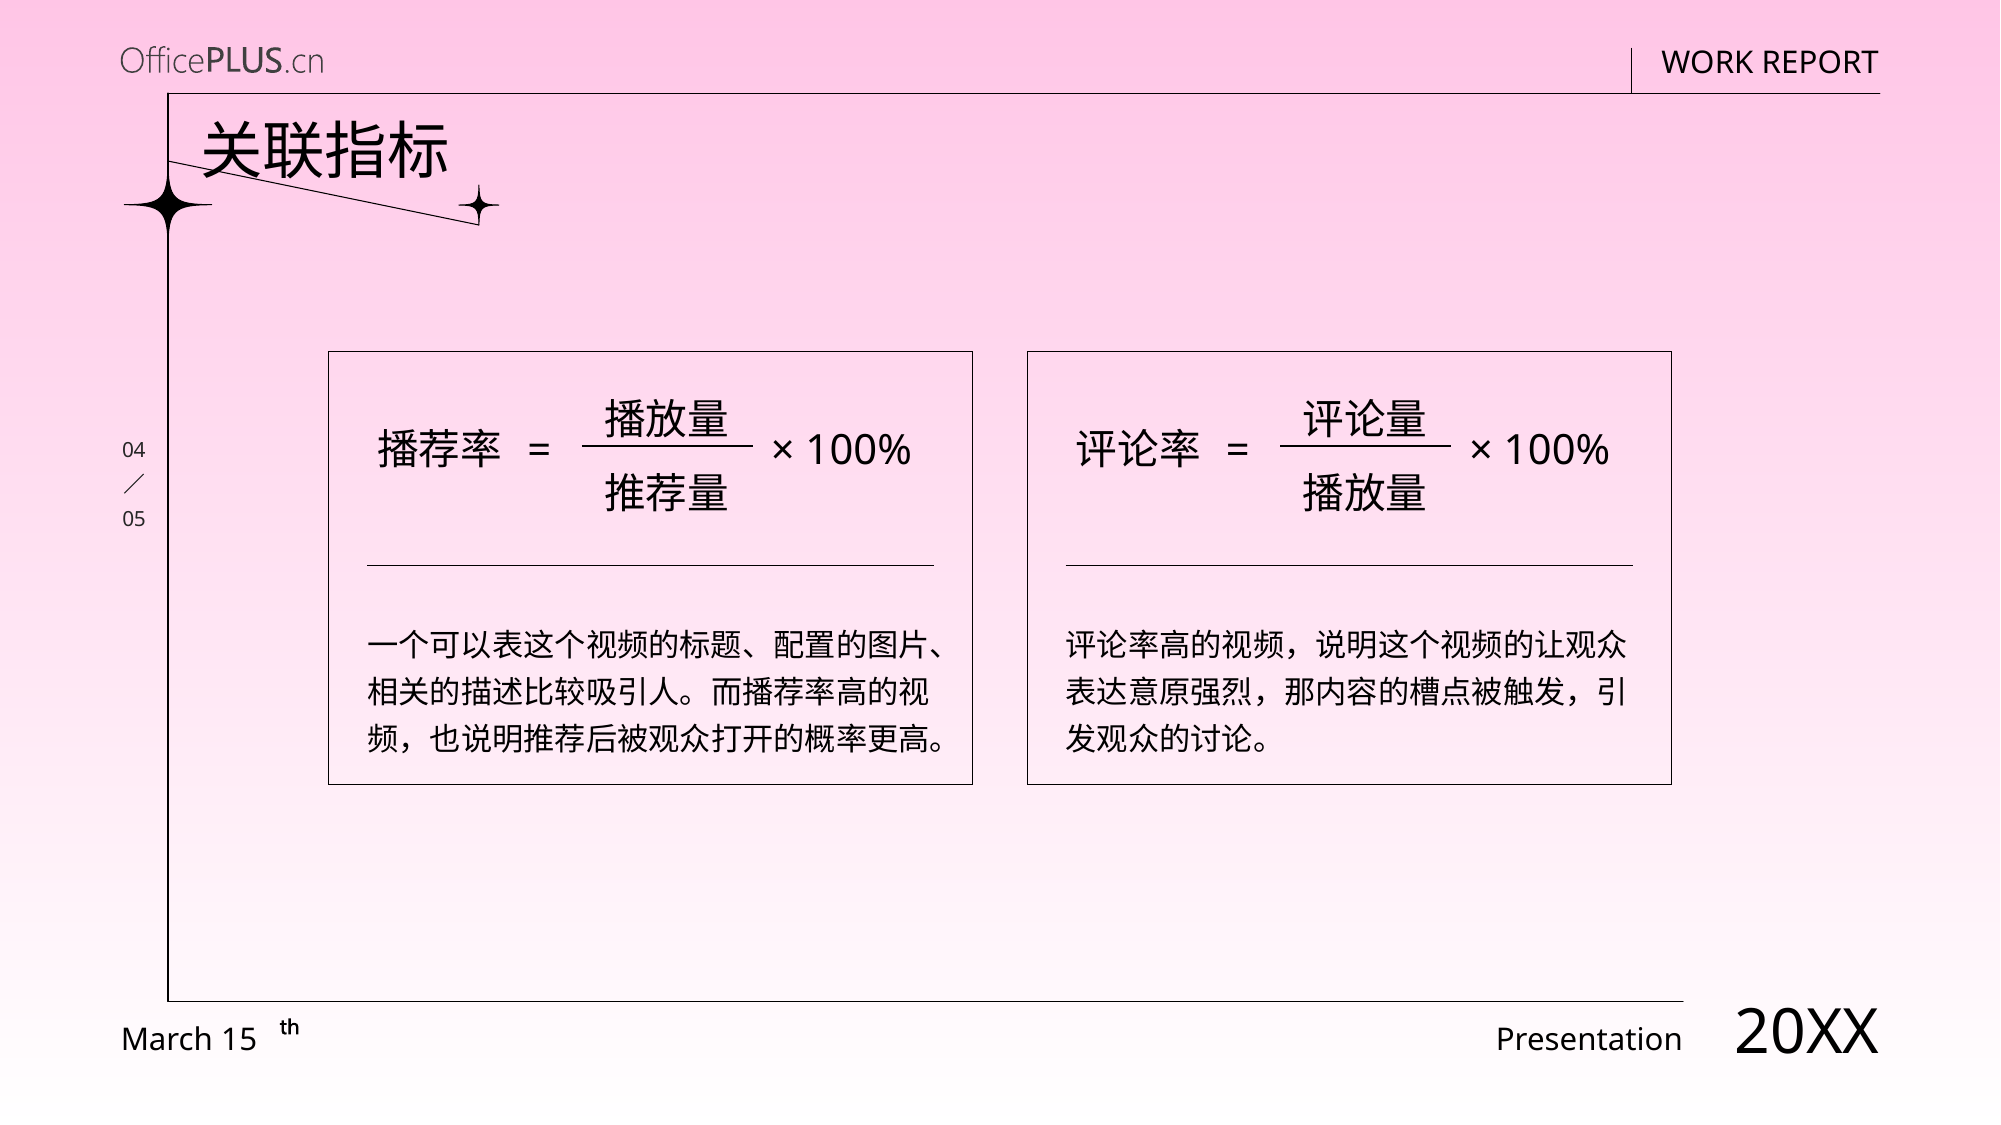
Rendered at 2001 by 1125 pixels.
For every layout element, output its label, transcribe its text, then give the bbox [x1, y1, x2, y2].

list 04 [122, 436, 146, 462]
text_box [459, 185, 499, 224]
list March 15 [120, 1019, 272, 1058]
text_box [279, 1020, 287, 1035]
text_box [124, 160, 211, 249]
list 20XX [1717, 990, 1880, 1067]
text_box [1027, 351, 1672, 785]
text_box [328, 351, 973, 785]
list 05 [120, 505, 148, 532]
list 关联指标 [199, 111, 1034, 187]
text_box [288, 1018, 299, 1035]
